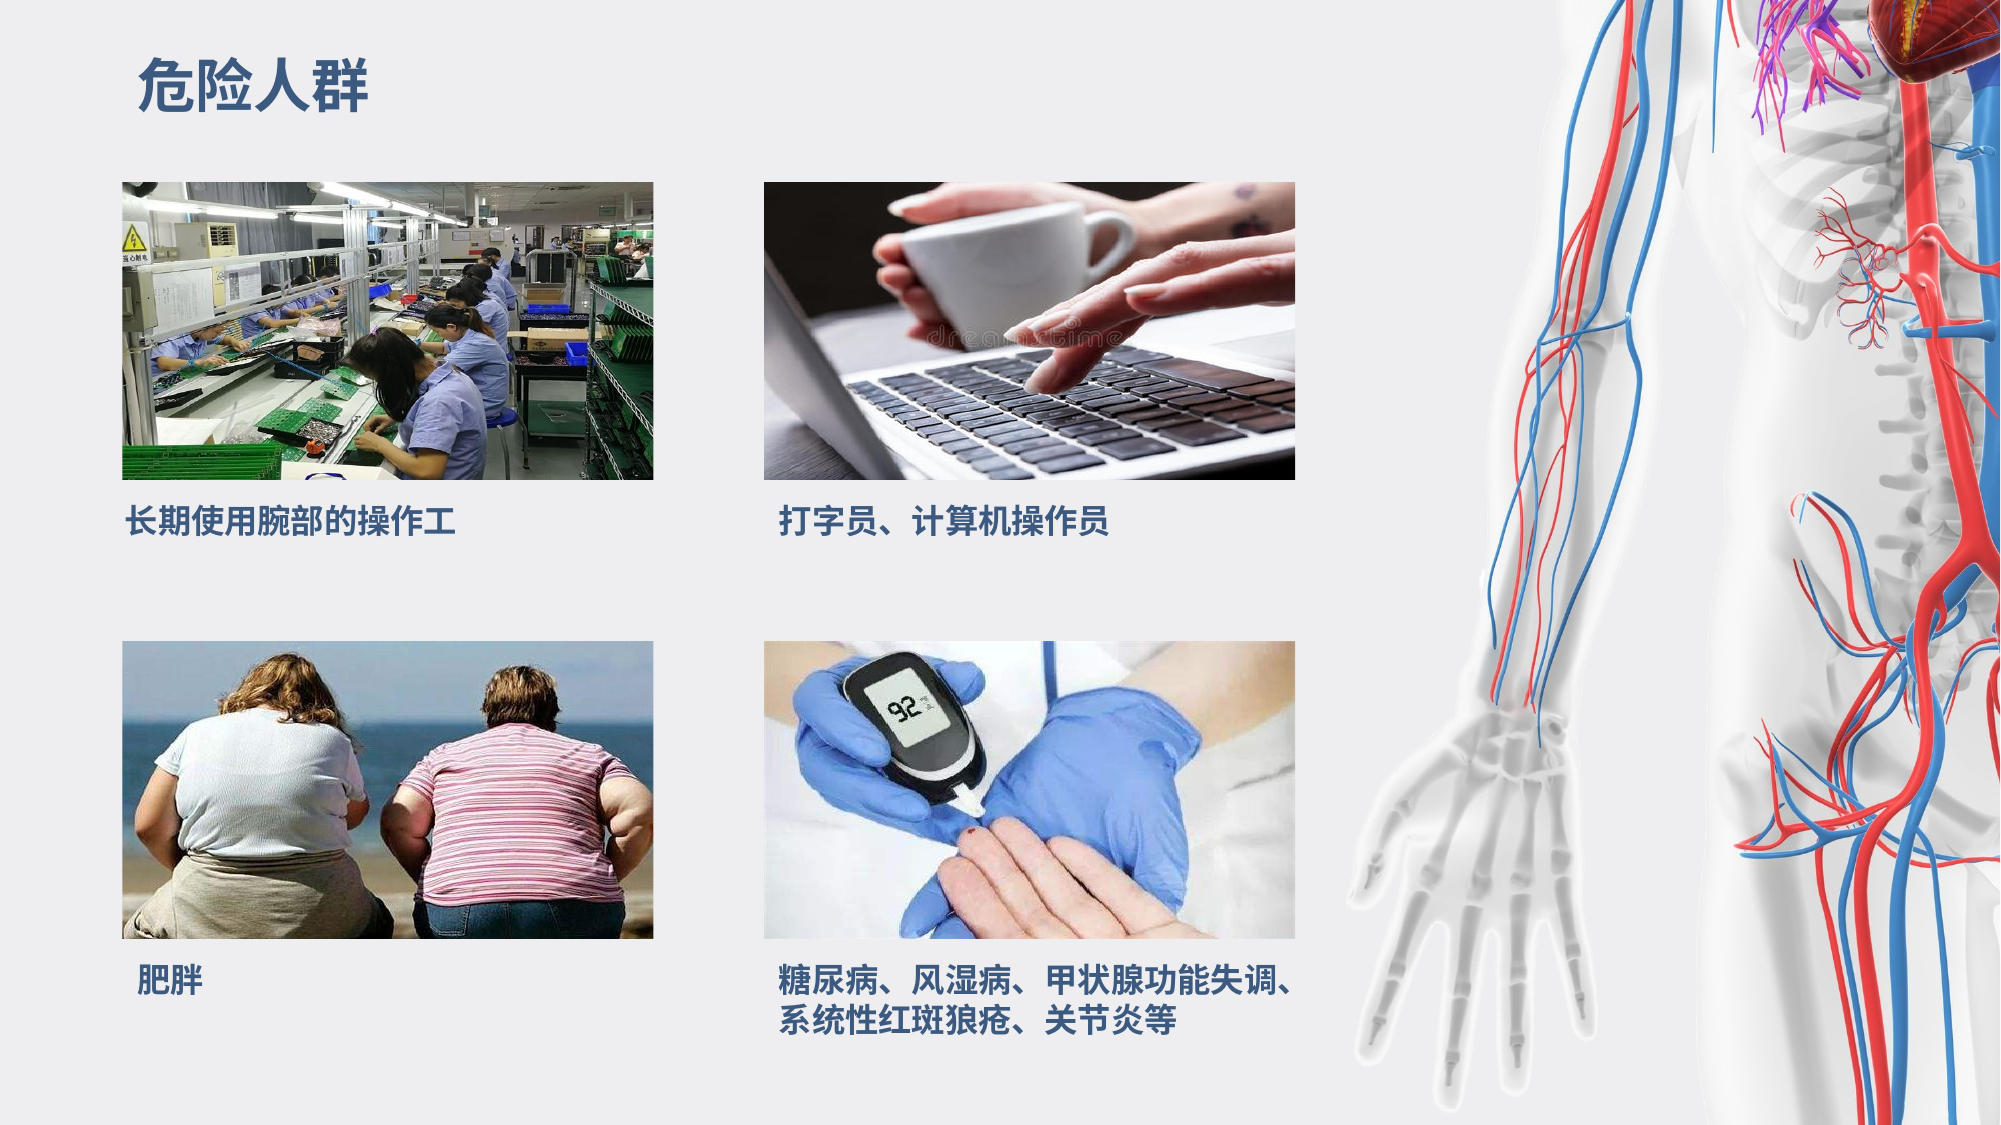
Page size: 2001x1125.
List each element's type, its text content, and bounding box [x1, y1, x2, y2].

picture [1325, 0, 2001, 1125]
text_box 危险人群 [122, 43, 718, 134]
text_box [109, 182, 1325, 1048]
